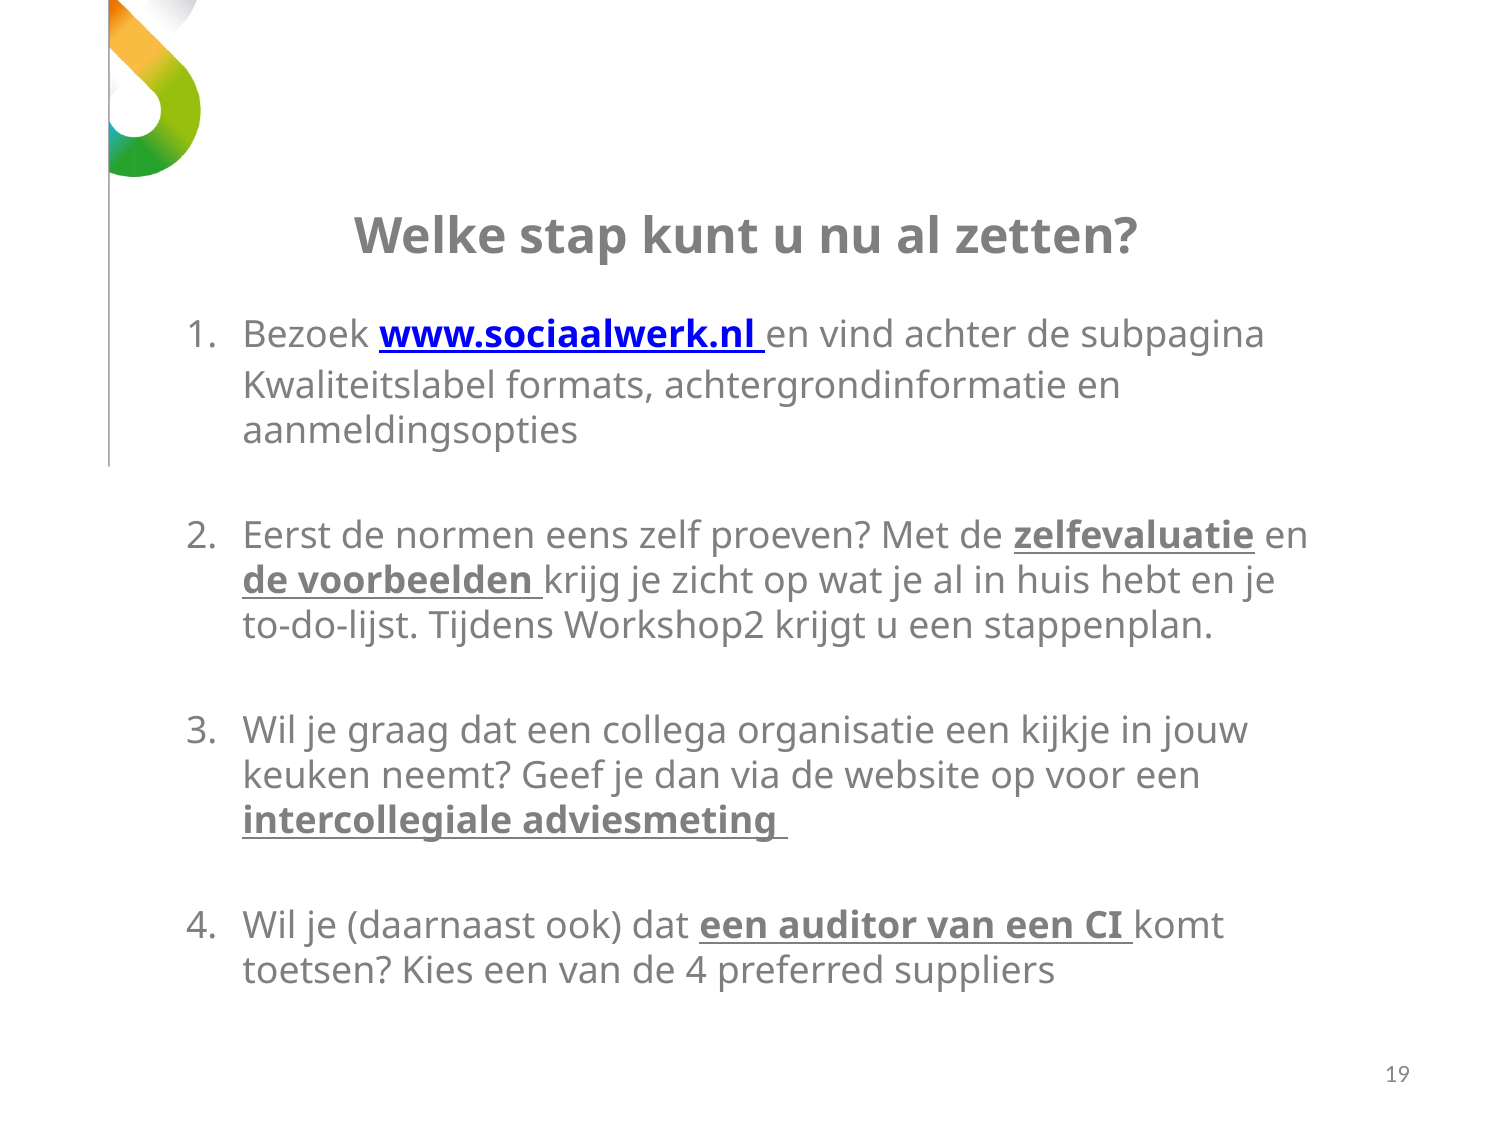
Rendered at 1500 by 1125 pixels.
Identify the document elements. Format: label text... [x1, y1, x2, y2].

slide_number 19 [1074, 1042, 1425, 1103]
list Bezoek www.sociaalwerk.nl en vind achter de subpagina Kwaliteitslabel formats, achtergrondinformatie en aanmeldingsopties Eerst de normen eens zelf proeven? Met de zelfevaluatie en de voorbeelden krijg je zicht op wat je al in huis hebt en je to-do-lijst. Tijdens Workshop2 krijgt u een stappenplan. Wil je graag dat een collega organisatie een kijkje in jouw keuken neemt? Geef je dan via de website op voor een intercollegiale adviesmeting Wil je (daarnaast ook) dat een auditor van een CI komt toetsen? Kies een van de 4 preferred suppliers [171, 302, 1329, 1012]
list Welke stap kunt u nu al zetten? [167, 196, 1326, 315]
picture [0, 0, 1500, 938]
